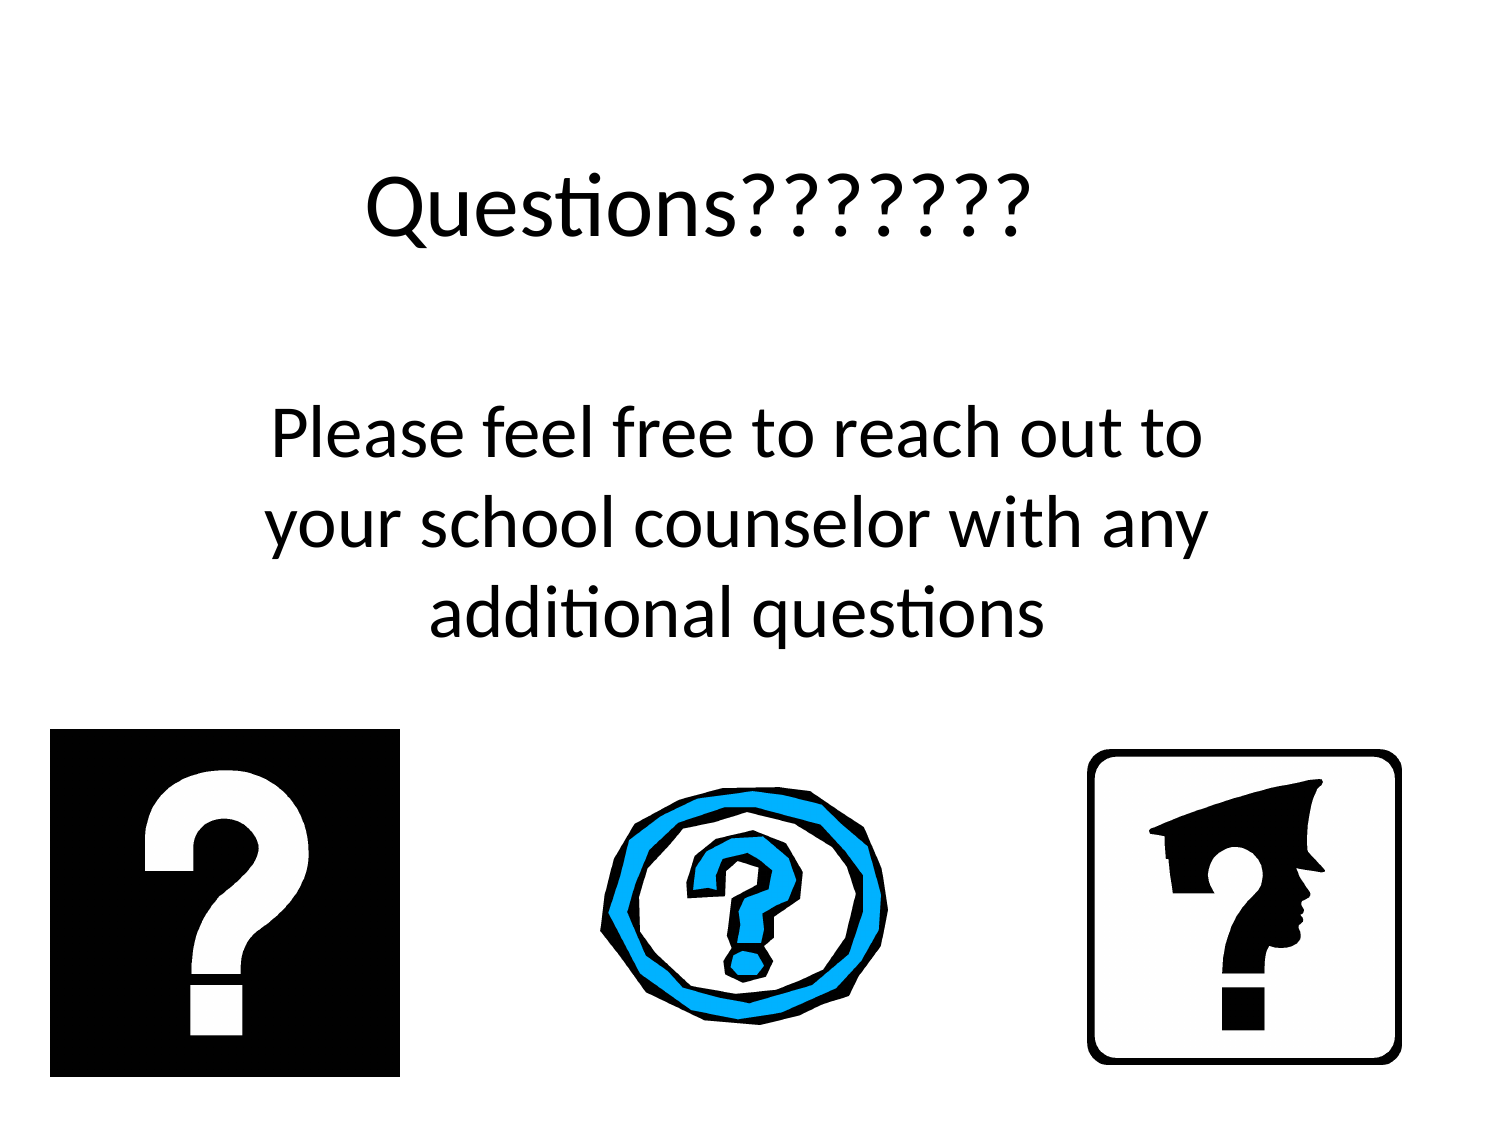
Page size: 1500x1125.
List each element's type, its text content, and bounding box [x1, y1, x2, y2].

picture [49, 728, 401, 1077]
subtitle Please feel free to reach out to your school counselor with any additional questions [212, 375, 1263, 725]
picture [599, 787, 888, 1026]
title Questions??????? [37, 75, 1363, 325]
picture [1087, 749, 1403, 1065]
